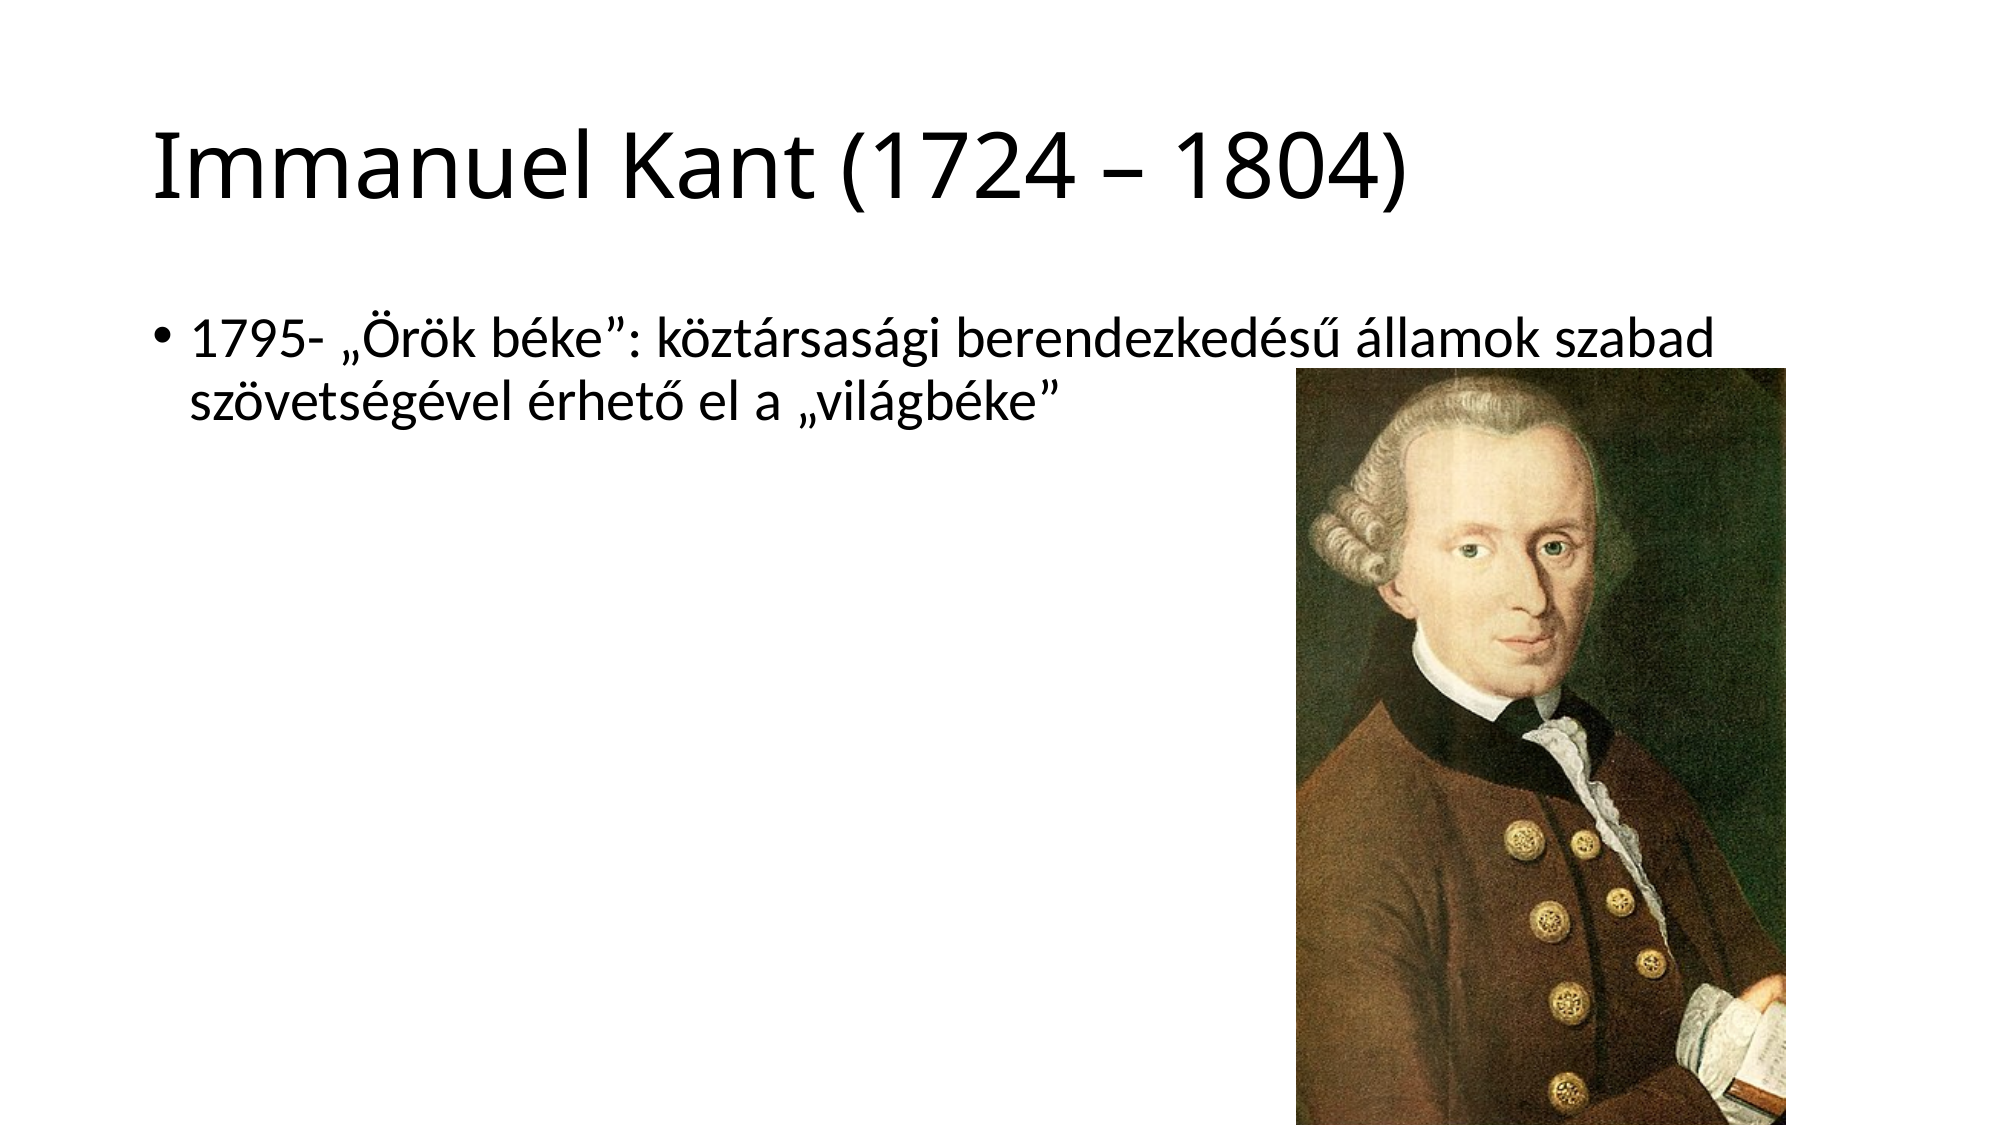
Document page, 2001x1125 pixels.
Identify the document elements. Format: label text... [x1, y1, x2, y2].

picture [1296, 368, 1786, 1125]
title Immanuel Kant (1724 – 1804) [137, 59, 1863, 278]
list 1795- „Örök béke”: köztársasági berendezkedésű államok szabad szövetségével érhető el a „világbéke” [137, 299, 1863, 1014]
